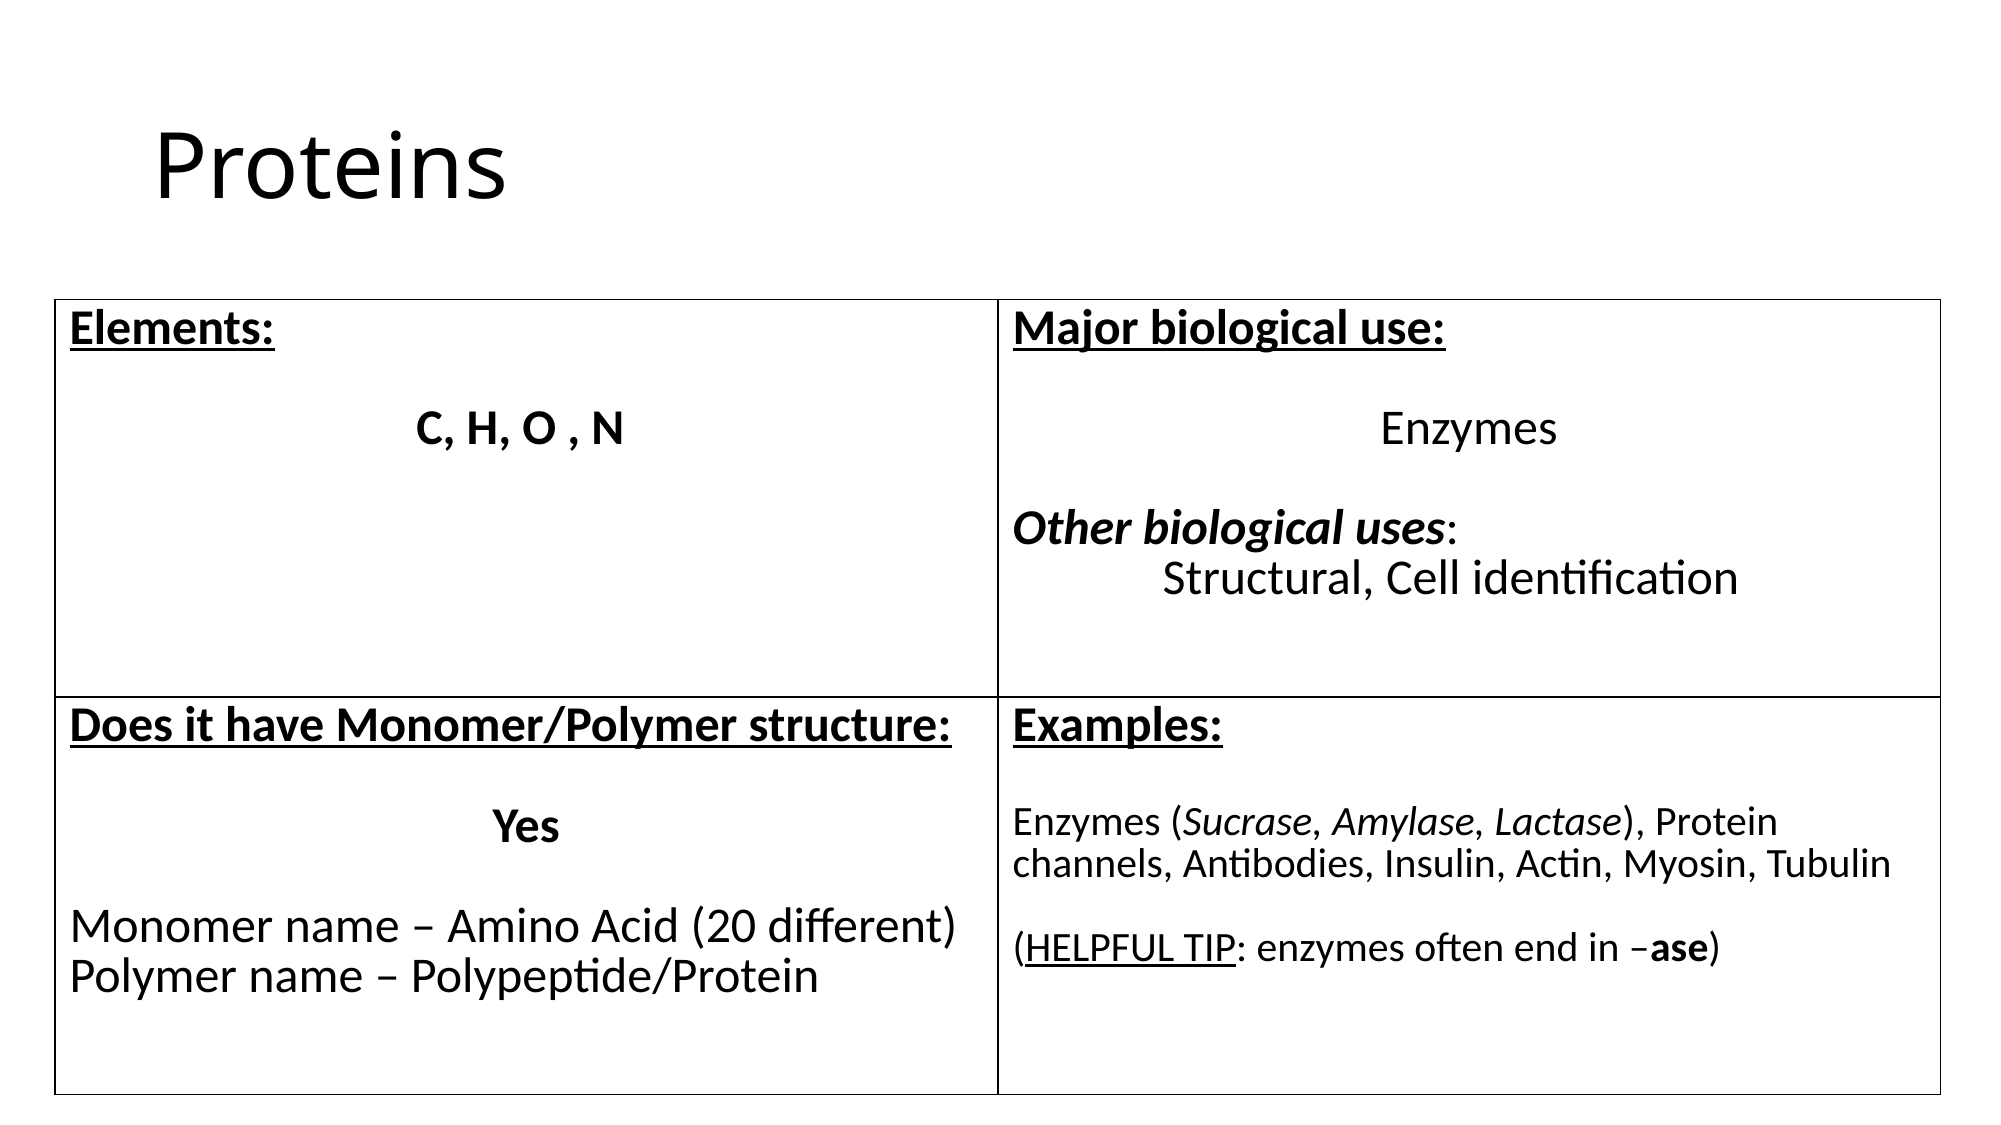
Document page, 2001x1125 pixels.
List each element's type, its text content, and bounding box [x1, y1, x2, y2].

title Proteins [137, 59, 1863, 278]
table_header Major biological use: Enzymes Other biological uses: Structural, Cell identification [999, 300, 1940, 696]
table_cell Does it have Monomer/Polymer structure: Yes Monomer name – Amino Acid (20 different) Polymer name – Polypeptide/Protein [56, 698, 997, 1094]
table_header Elements: C, H, O , N [56, 300, 997, 696]
table_cell Examples: Enzymes (Sucrase, Amylase, Lactase), Protein channels, Antibodies, Insulin, Actin, Myosin, Tubulin (HELPFUL TIP: enzymes often end in –ase) [999, 698, 1940, 1094]
